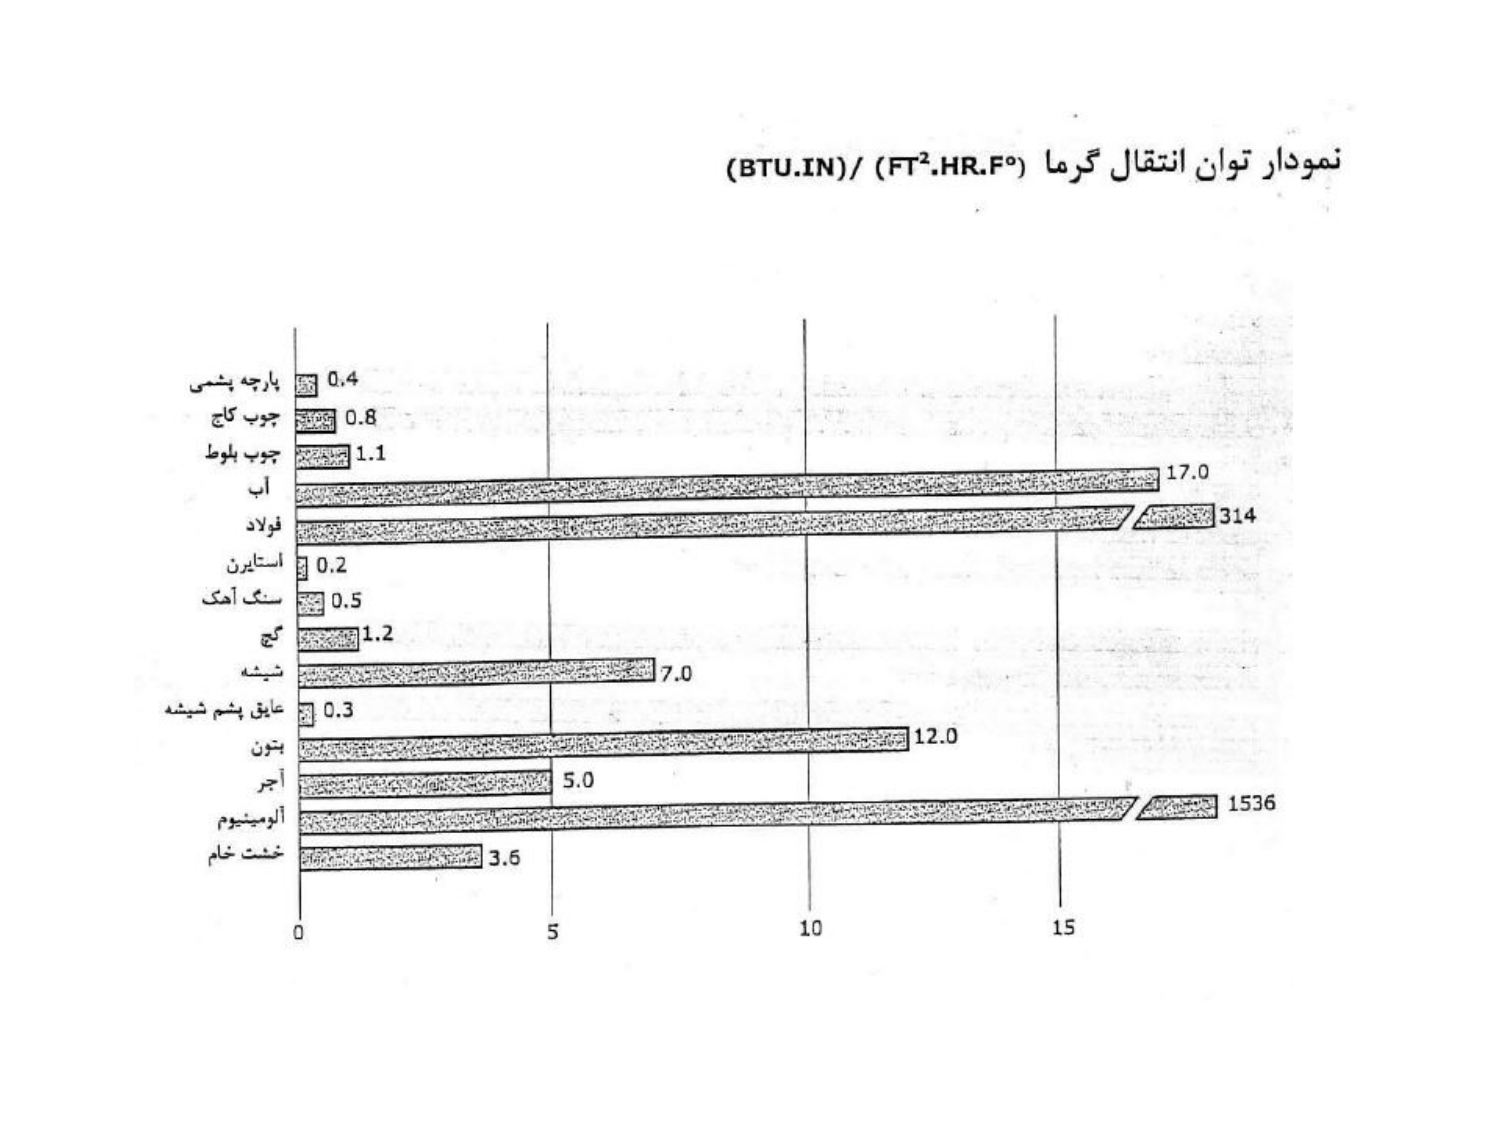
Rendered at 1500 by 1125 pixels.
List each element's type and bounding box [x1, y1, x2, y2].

picture [134, 262, 1293, 1002]
picture [712, 99, 1368, 246]
